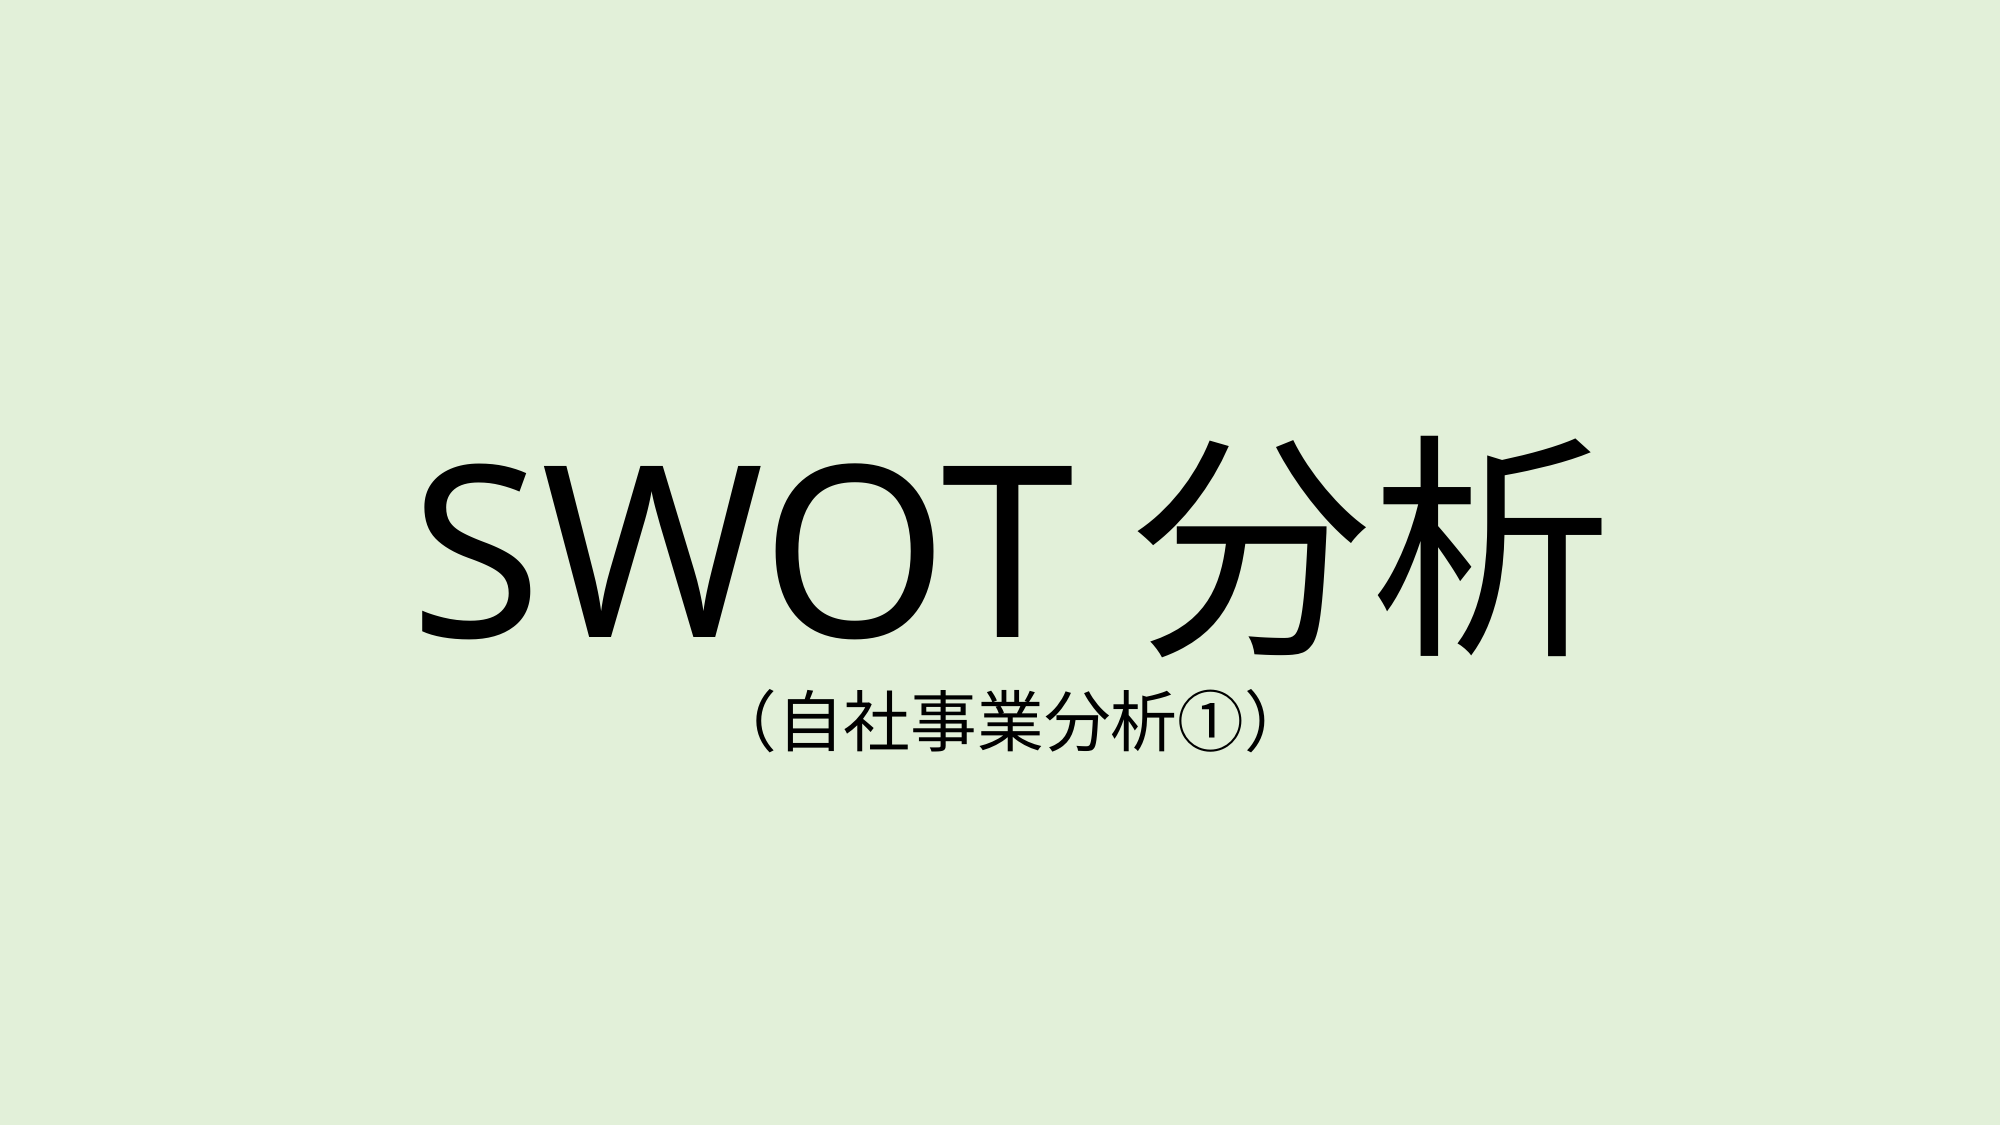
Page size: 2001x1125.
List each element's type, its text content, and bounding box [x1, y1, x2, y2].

title SWOT分析 （自社事業分析①） [119, 297, 1903, 894]
